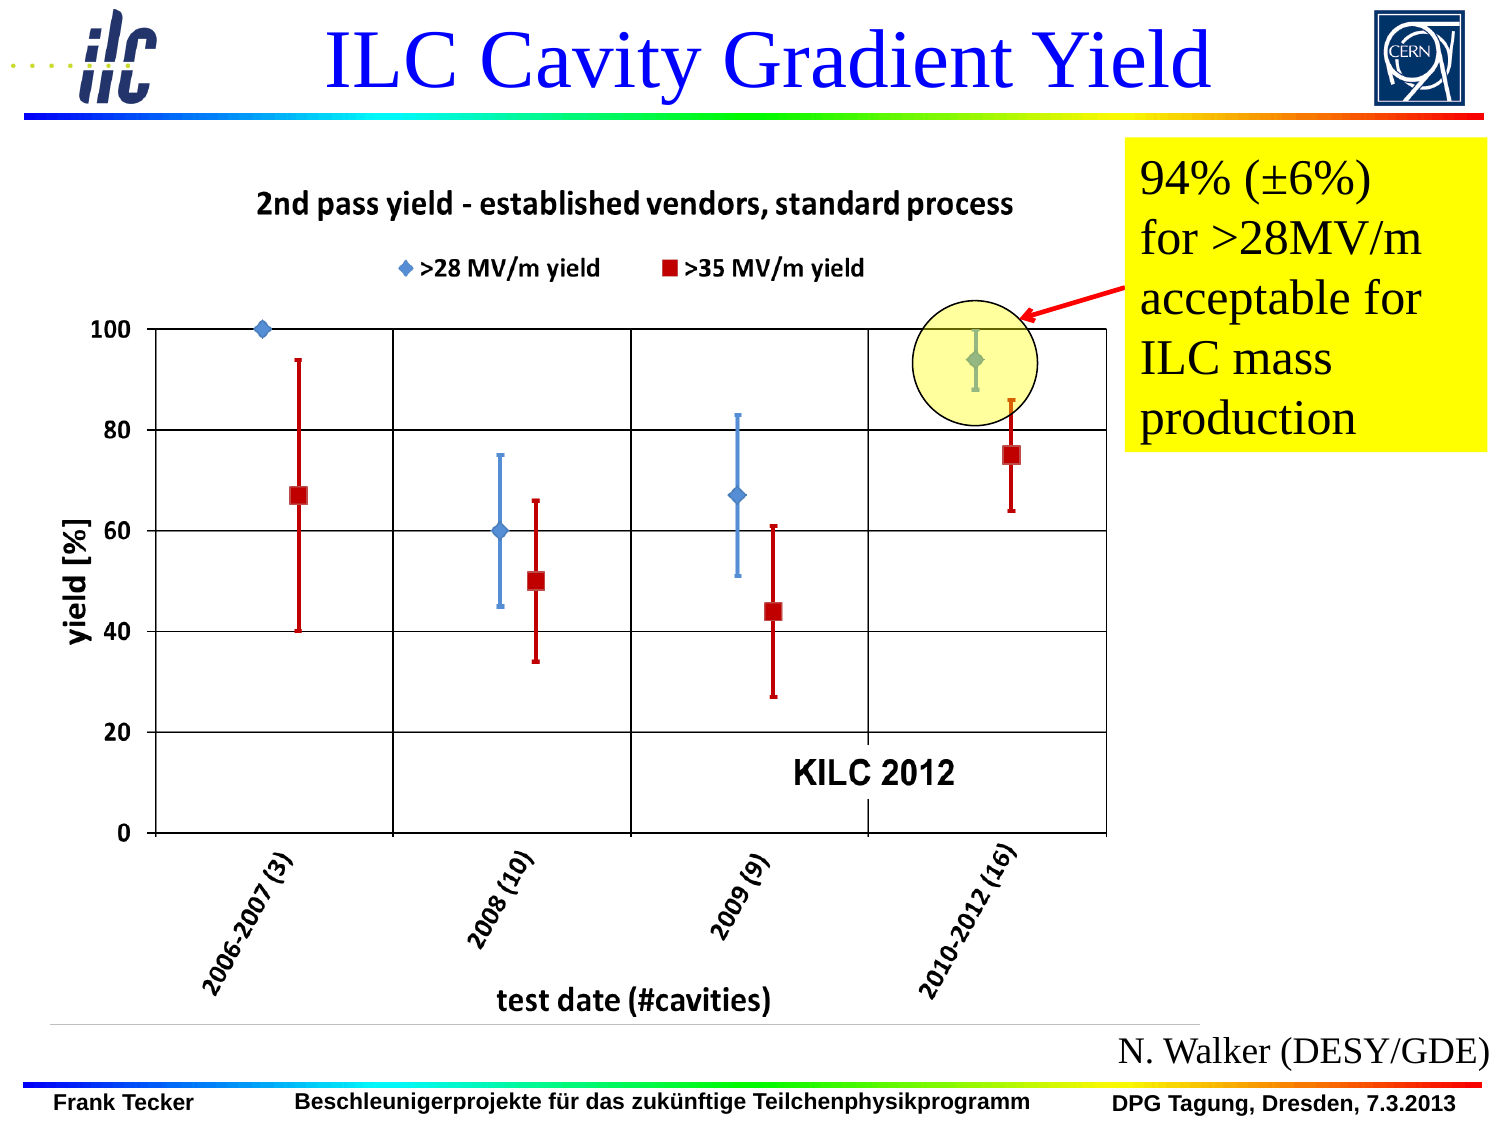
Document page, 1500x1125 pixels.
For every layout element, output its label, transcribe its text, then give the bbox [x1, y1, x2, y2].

picture [49, 149, 1201, 1026]
footer N. Walker (DESY/GDE) [1103, 1018, 1500, 1094]
picture [22, 113, 252, 120]
picture [308, 113, 1484, 120]
title ILC Cavity Gradient Yield [203, 17, 1356, 102]
picture [11, 8, 157, 105]
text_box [1018, 287, 1126, 320]
text_box 94% (±6%) for >28MV/m acceptable for ILC mass production [1124, 137, 1488, 453]
picture [1374, 10, 1465, 106]
picture [307, 1082, 1103, 1088]
picture [21, 1082, 251, 1088]
